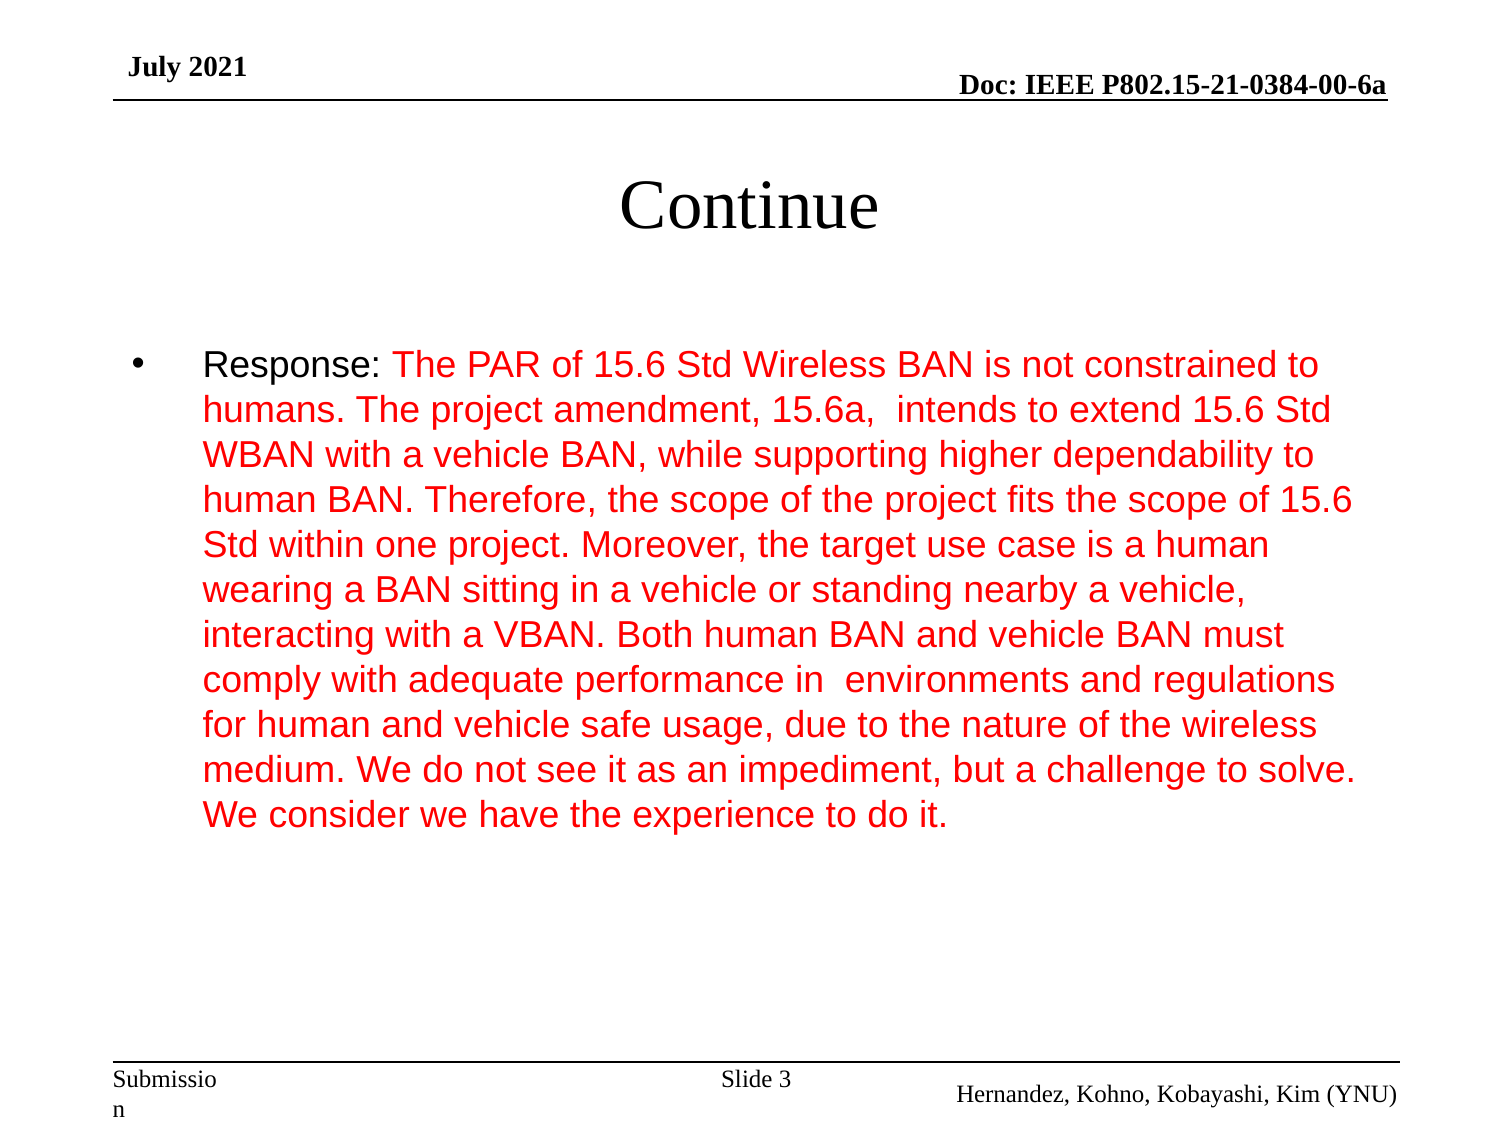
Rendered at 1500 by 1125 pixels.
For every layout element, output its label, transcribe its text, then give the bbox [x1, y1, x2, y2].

slide_number Slide 3 [712, 1062, 801, 1093]
list Response: The PAR of 15.6 Std Wireless BAN is not constrained to humans. The project amendment, 15.6a, intends to extend 15.6 Std WBAN with a vehicle BAN, while supporting higher dependability to human BAN. Therefore, the scope of the project fits the scope of 15.6 Std within one project. Moreover, the target use case is a human wearing a BAN sitting in a vehicle or standing nearby a vehicle, interacting with a VBAN. Both human BAN and vehicle BAN must comply with adequate performance in environments and regulations for human and vehicle safe usage, due to the nature of the wireless medium. We do not see it as an impediment, but a challenge to solve. We consider we have the experience to do it. [112, 324, 1388, 1000]
footer Hernandez, Kohno, Kobayashi, Kim (YNU) [900, 1062, 1413, 1093]
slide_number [112, 62, 375, 98]
title Continue [112, 112, 1388, 288]
